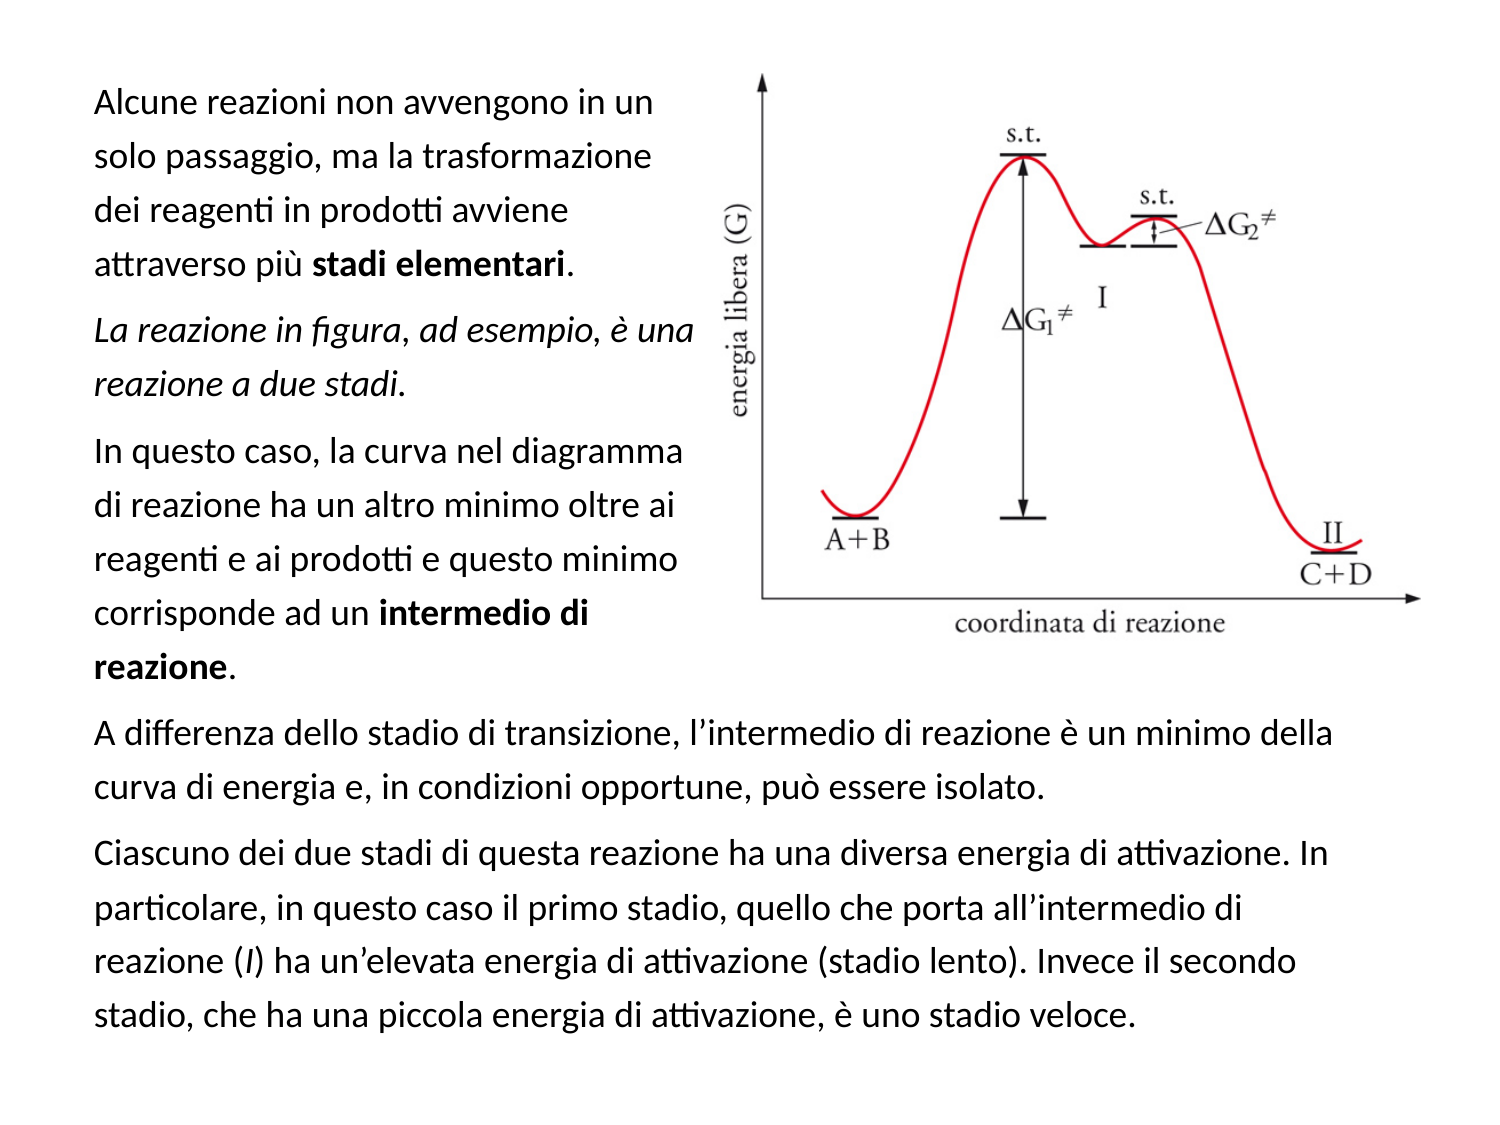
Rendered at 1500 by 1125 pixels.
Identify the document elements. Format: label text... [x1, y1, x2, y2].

picture [720, 73, 1422, 643]
text_box A differenza dello stadio di transizione, l’intermedio di reazione è un minimo della curva di energia e, in condizioni opportune, può essere isolato. Ciascuno dei due stadi di questa reazione ha una diversa energia di attivazione. In particolare, in questo caso il primo stadio, quello che porta all’intermedio di reazione (I) ha un’elevata energia di attivazione (stadio lento). Invece il secondo stadio, che ha una piccola energia di attivazione, è uno stadio veloce. [79, 691, 1392, 900]
text_box Alcune reazioni non avvengono in un solo passaggio, ma la trasformazione dei reagenti in prodotti avviene attraverso più stadi elementari. La reazione in figura, ad esempio, è una reazione a due stadi. In questo caso, la curva nel diagramma di reazione ha un altro minimo oltre ai reagenti e ai prodotti e questo minimo corrisponde ad un intermedio di reazione. [79, 60, 721, 269]
